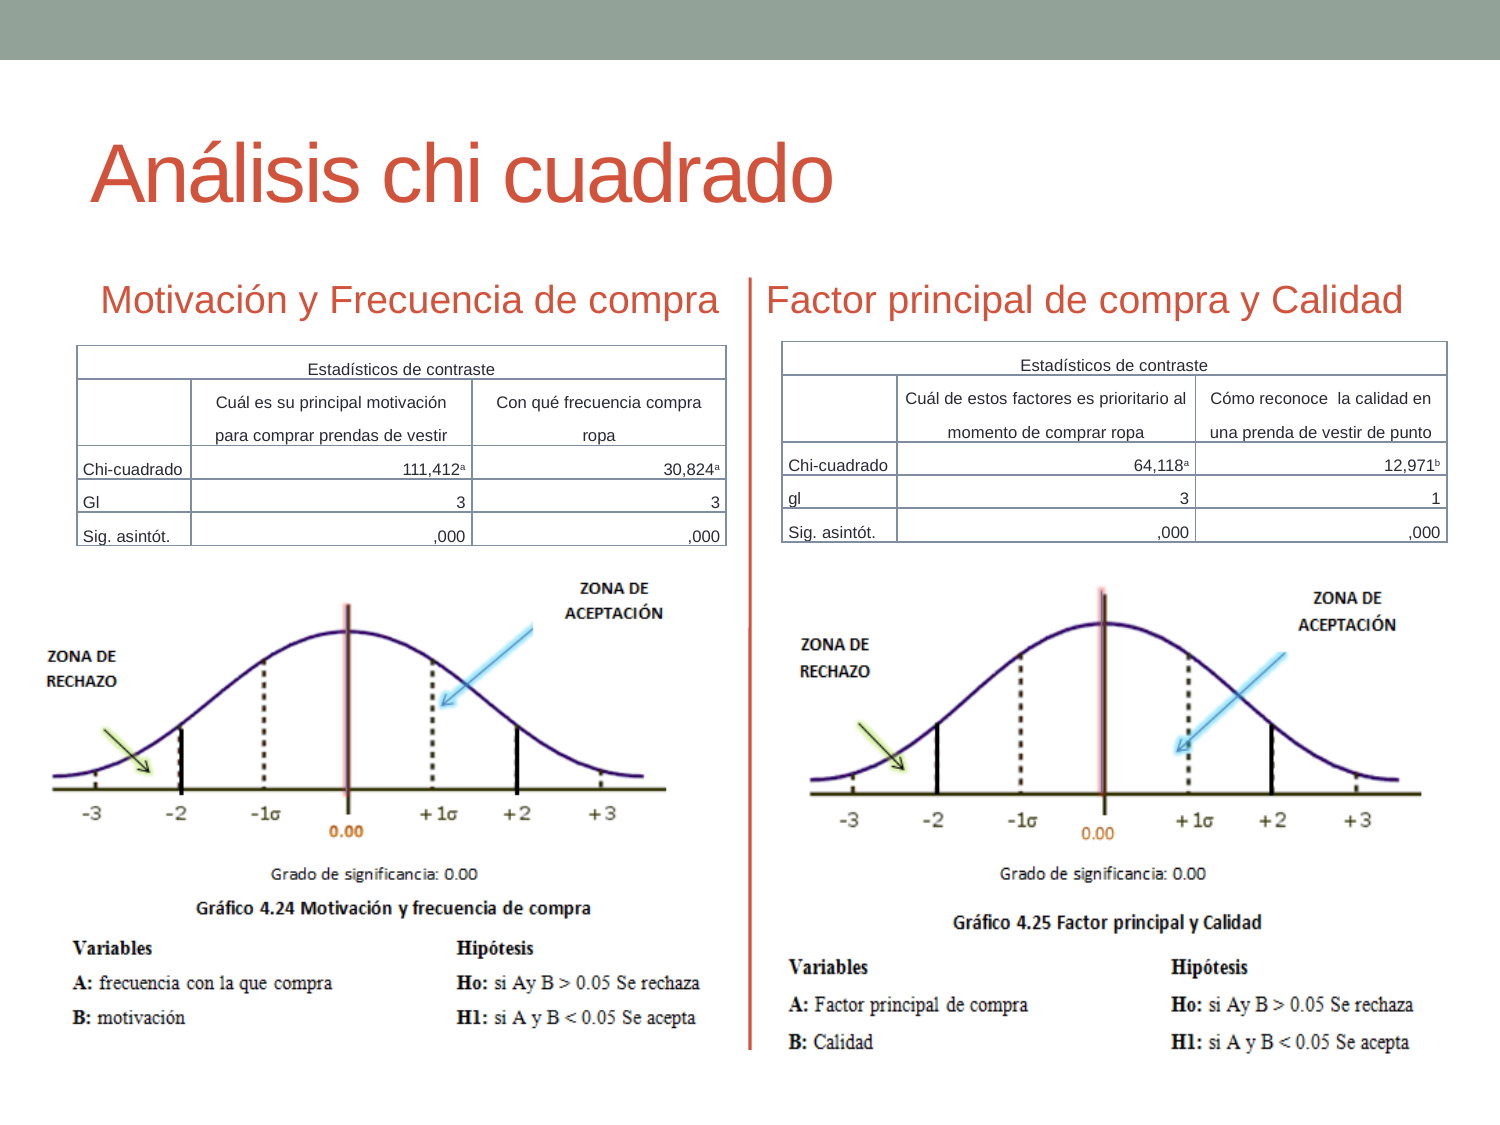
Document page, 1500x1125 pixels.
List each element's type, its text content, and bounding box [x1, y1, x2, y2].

table_cell Cómo reconoce la calidad en una prenda de vestir de punto [1196, 376, 1446, 441]
table_cell Con qué frecuencia compra ropa [473, 380, 725, 445]
table_cell Cuál es su principal motivación para comprar prendas de vestir [192, 380, 471, 445]
table_cell Chi-cuadrado [783, 443, 896, 474]
table_cell 1 [1196, 476, 1446, 507]
table_cell gl [783, 476, 896, 507]
picture [761, 549, 1482, 1095]
table_header Estadísticos de contraste [78, 346, 725, 378]
list Motivación y Frecuencia de compra [75, 244, 745, 350]
table_cell 12,971b [1196, 443, 1446, 474]
table_cell 3 [473, 480, 725, 511]
table_cell Chi-cuadrado [78, 446, 190, 478]
table_cell Sig. asintót. [783, 509, 896, 541]
table_cell 30,824a [473, 446, 725, 478]
table_cell ,000 [473, 513, 725, 545]
table_cell Gl [78, 480, 190, 511]
list Factor principal de compra y Calidad [745, 244, 1425, 350]
table_cell ,000 [192, 513, 471, 545]
table_cell Sig. asintót. [78, 513, 190, 545]
table_cell Cuál de estos factores es prioritario al momento de comprar ropa [898, 376, 1195, 441]
table_cell 3 [898, 476, 1195, 507]
table_cell [783, 376, 896, 441]
table_cell 3 [192, 480, 471, 511]
table_cell 111,412a [192, 446, 471, 478]
table_header Estadísticos de contraste [783, 342, 1446, 374]
picture [5, 549, 739, 1077]
title Análisis chi cuadrado [75, 87, 1425, 244]
table_cell ,000 [1196, 509, 1446, 541]
table_cell 64,118a [898, 443, 1195, 474]
table_cell ,000 [898, 509, 1195, 541]
table_cell [78, 380, 190, 445]
